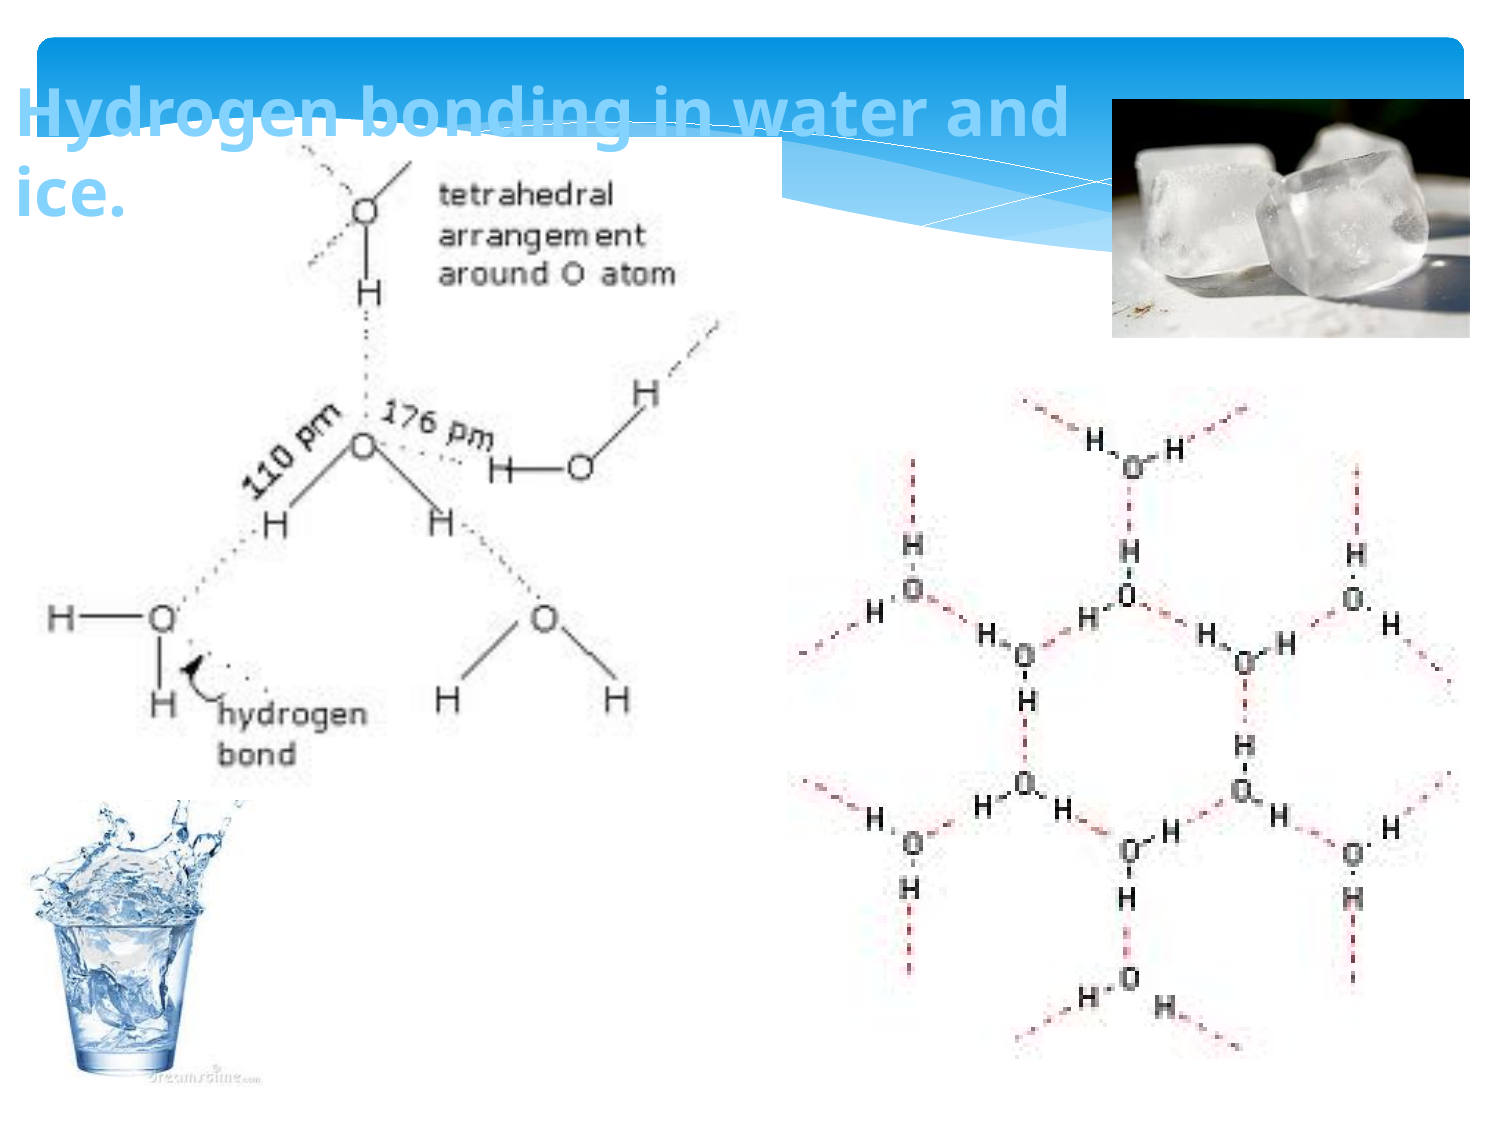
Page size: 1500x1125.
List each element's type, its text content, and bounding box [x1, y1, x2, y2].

text_box Hydrogen bonding in water and ice. [0, 62, 1188, 238]
picture [0, 137, 782, 1087]
picture [1112, 99, 1470, 338]
picture [787, 387, 1463, 1059]
